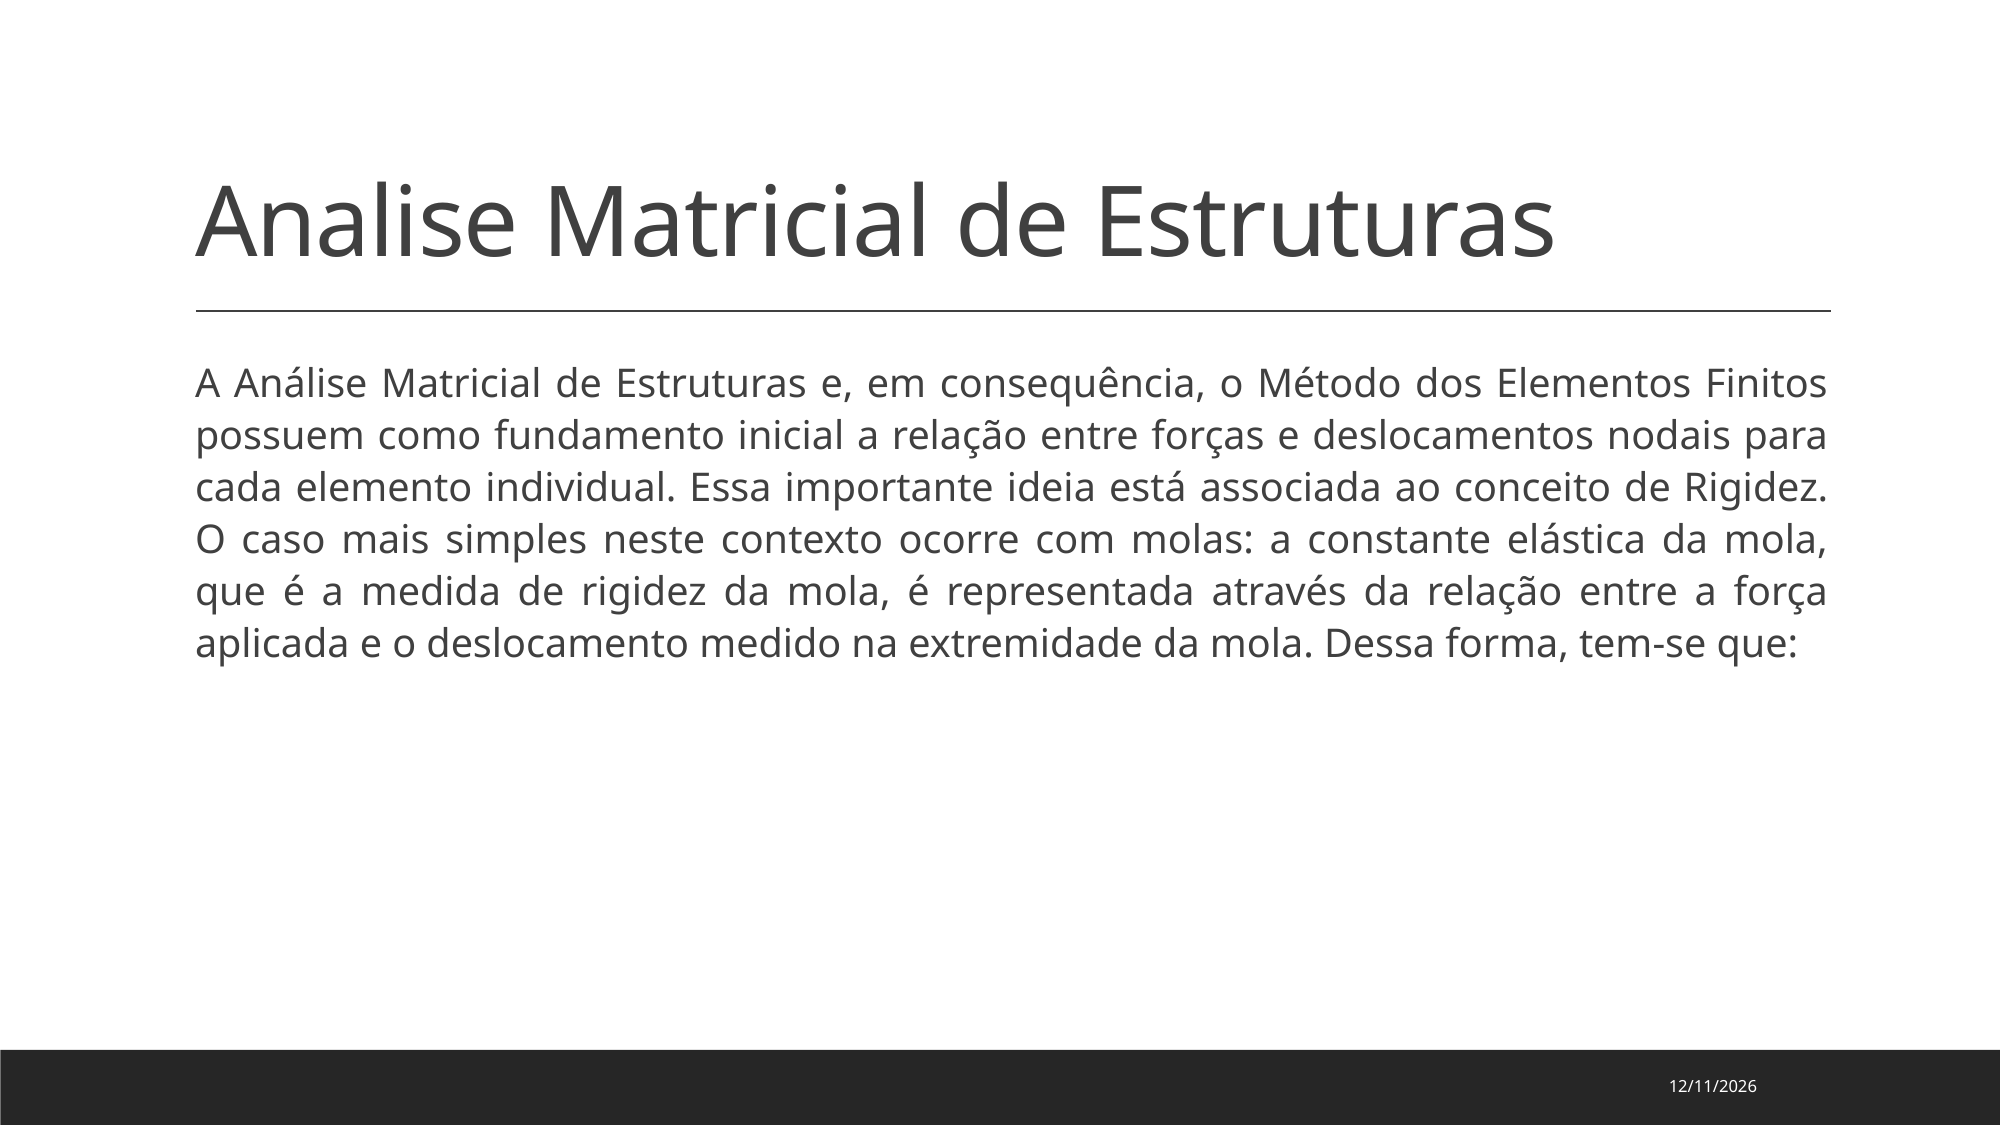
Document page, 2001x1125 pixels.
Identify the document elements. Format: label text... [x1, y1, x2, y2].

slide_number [1348, 1057, 1773, 1118]
title Analise Matricial de Estruturas [180, 47, 1830, 285]
